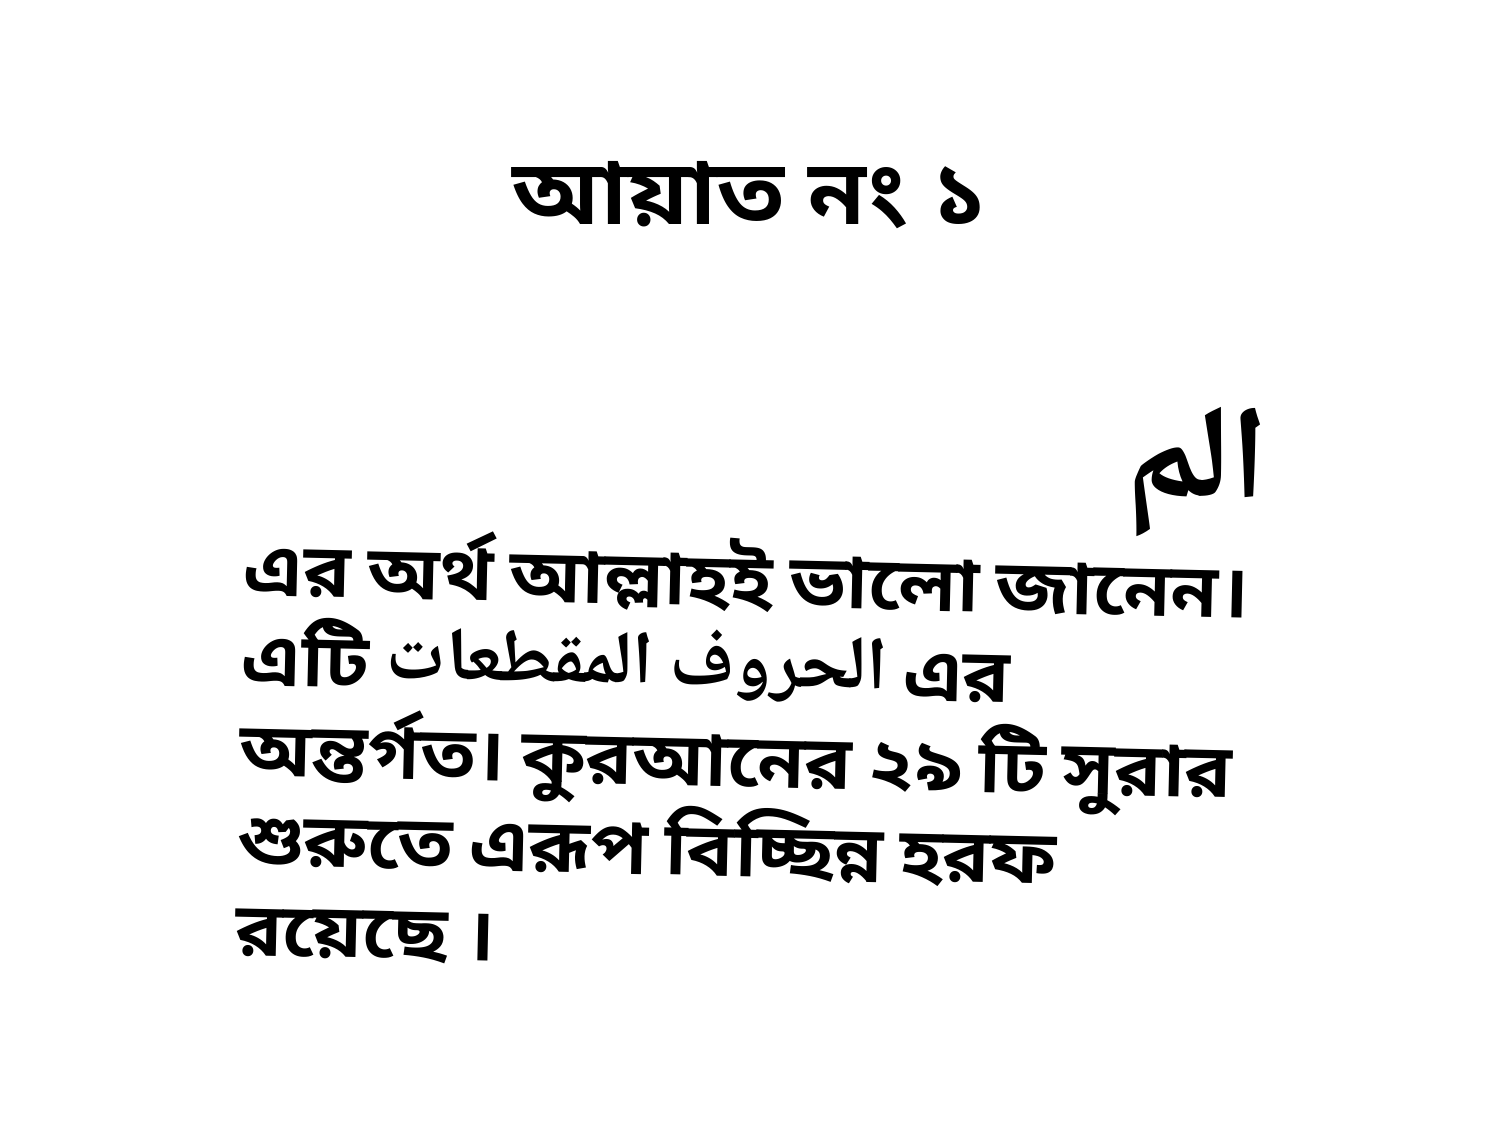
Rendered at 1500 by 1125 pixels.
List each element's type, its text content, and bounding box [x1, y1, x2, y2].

title আয়াত নং ১ [111, 93, 1388, 283]
subtitle الم এর অর্থ আল্লাহই ভালো জানেন। এটি الحروف المقطعات এর অন্তর্গত। কুরআনের ২৯ টি সুরার শুরুতে এরূপ বিচ্ছিন্ন হরফ রয়েছে । [217, 351, 1286, 1095]
